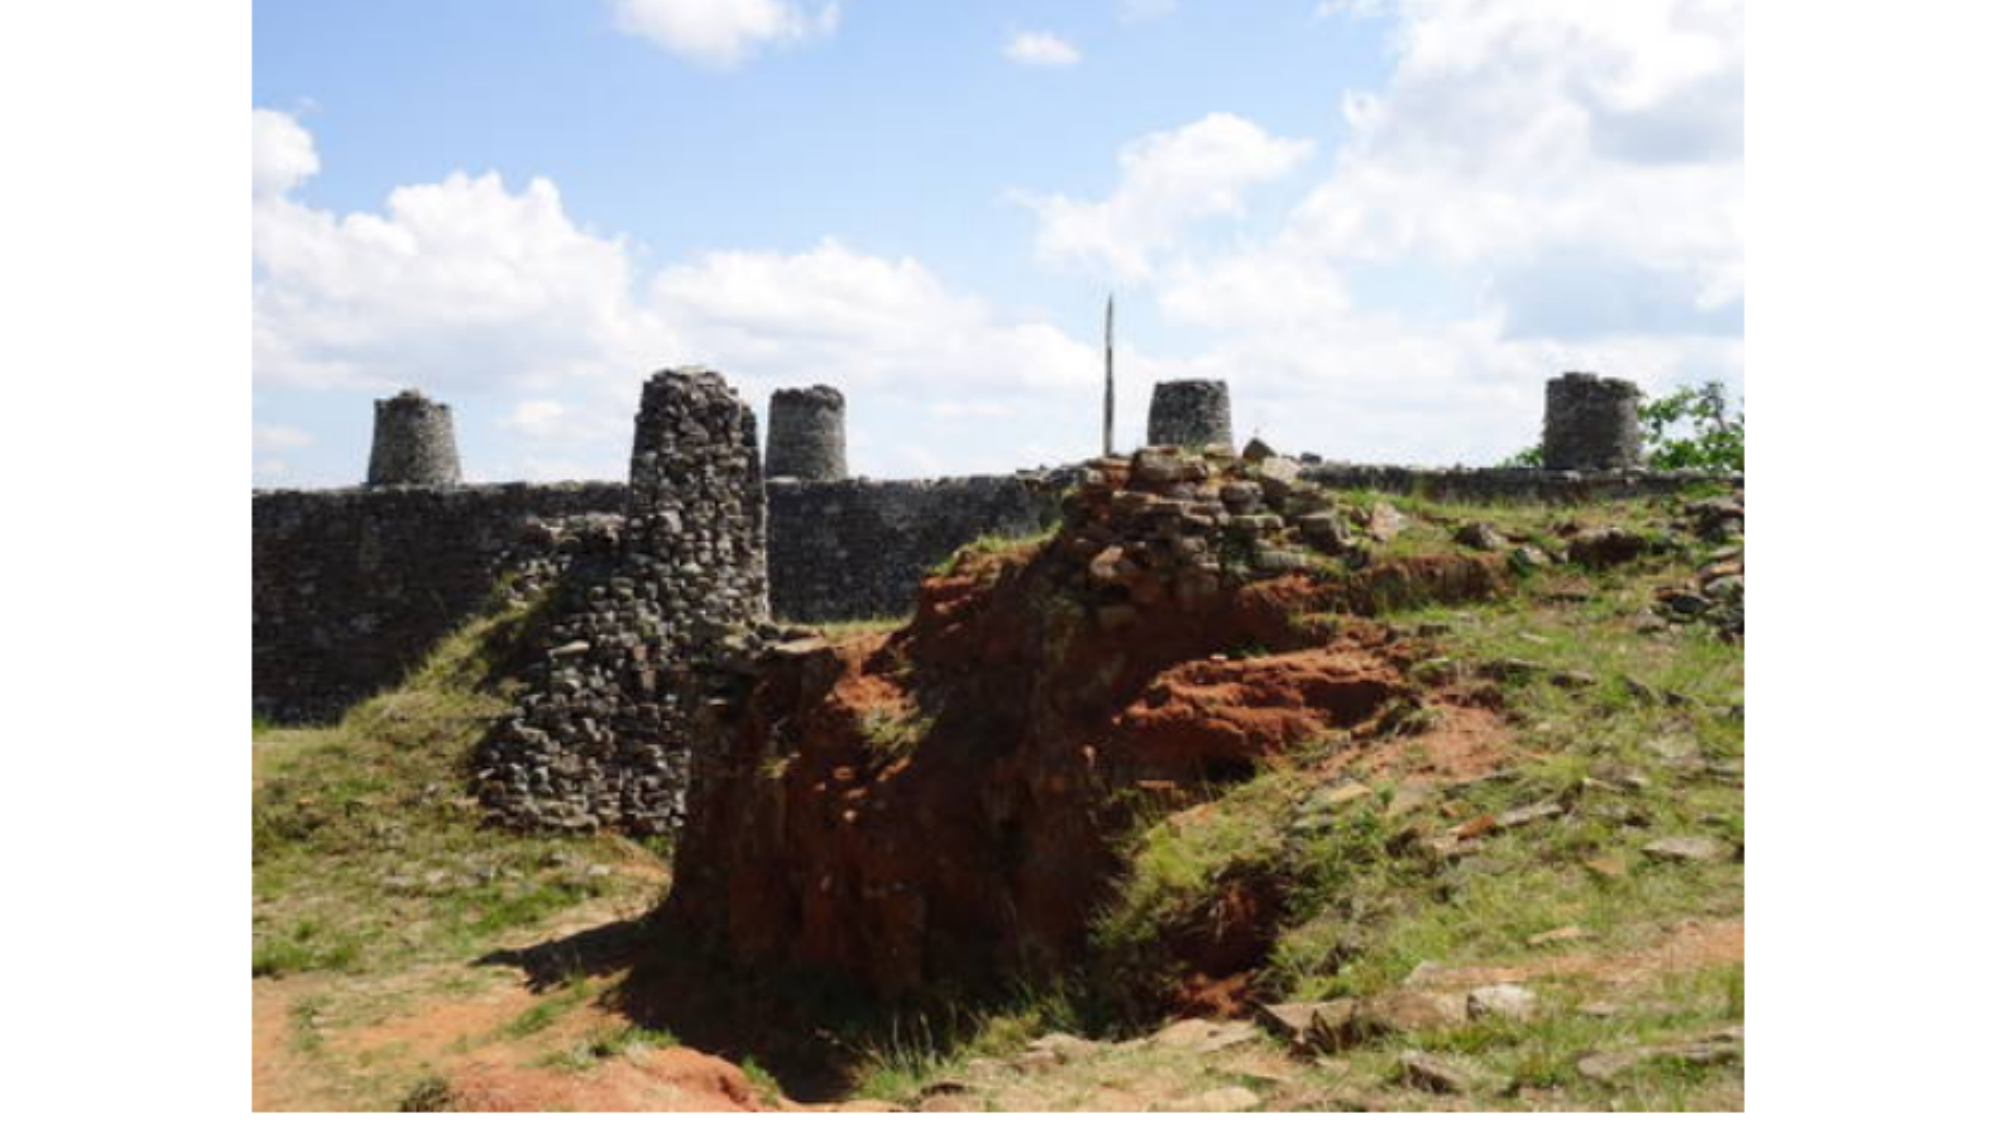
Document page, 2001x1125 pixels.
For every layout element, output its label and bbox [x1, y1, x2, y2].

list [243, 0, 1757, 1125]
